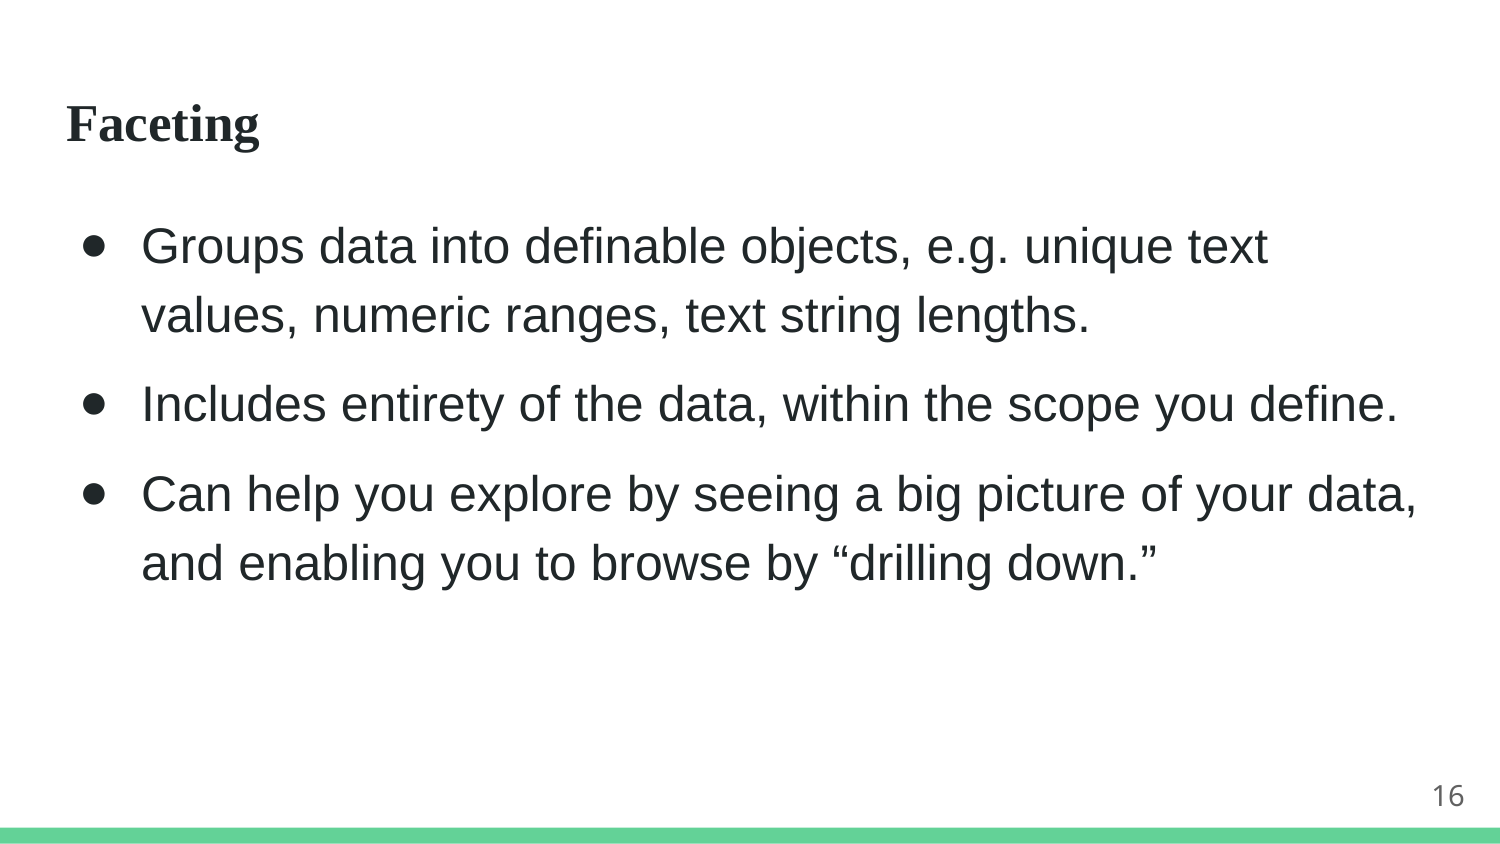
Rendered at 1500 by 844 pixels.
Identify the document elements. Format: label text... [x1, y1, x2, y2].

title Faceting [51, 72, 1449, 167]
slide_number 16 [1389, 764, 1480, 830]
list Groups data into definable objects, e.g. unique text values, numeric ranges, text string lengths. Includes entirety of the data, within the scope you define. Can help you explore by seeing a big picture of your data, and enabling you to browse by “drilling down.” [51, 189, 1449, 750]
